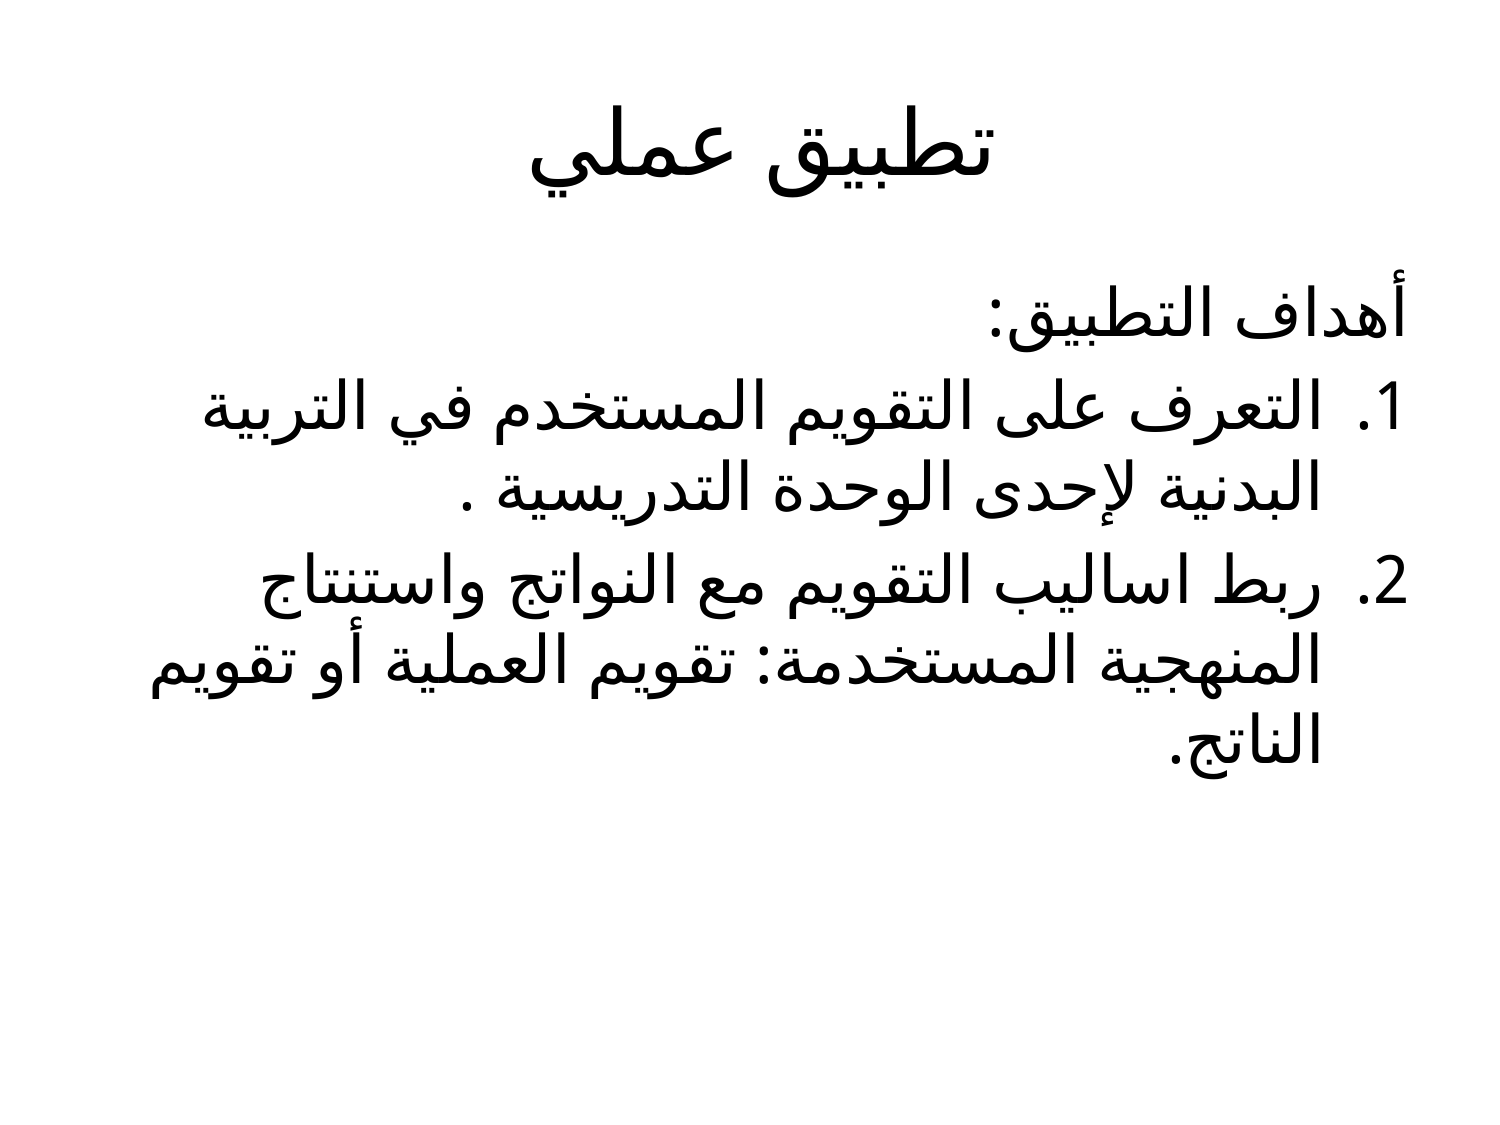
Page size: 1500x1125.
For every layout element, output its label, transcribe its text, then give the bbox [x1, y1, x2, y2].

title تطبيق عملي [75, 45, 1425, 233]
list أهداف التطبيق: التعرف على التقويم المستخدم في التربية البدنية لإحدى الوحدة التدريسية . ربط اساليب التقويم مع النواتج واستنتاج المنهجية المستخدمة: تقويم العملية أو تقويم الناتج. [75, 262, 1425, 1005]
